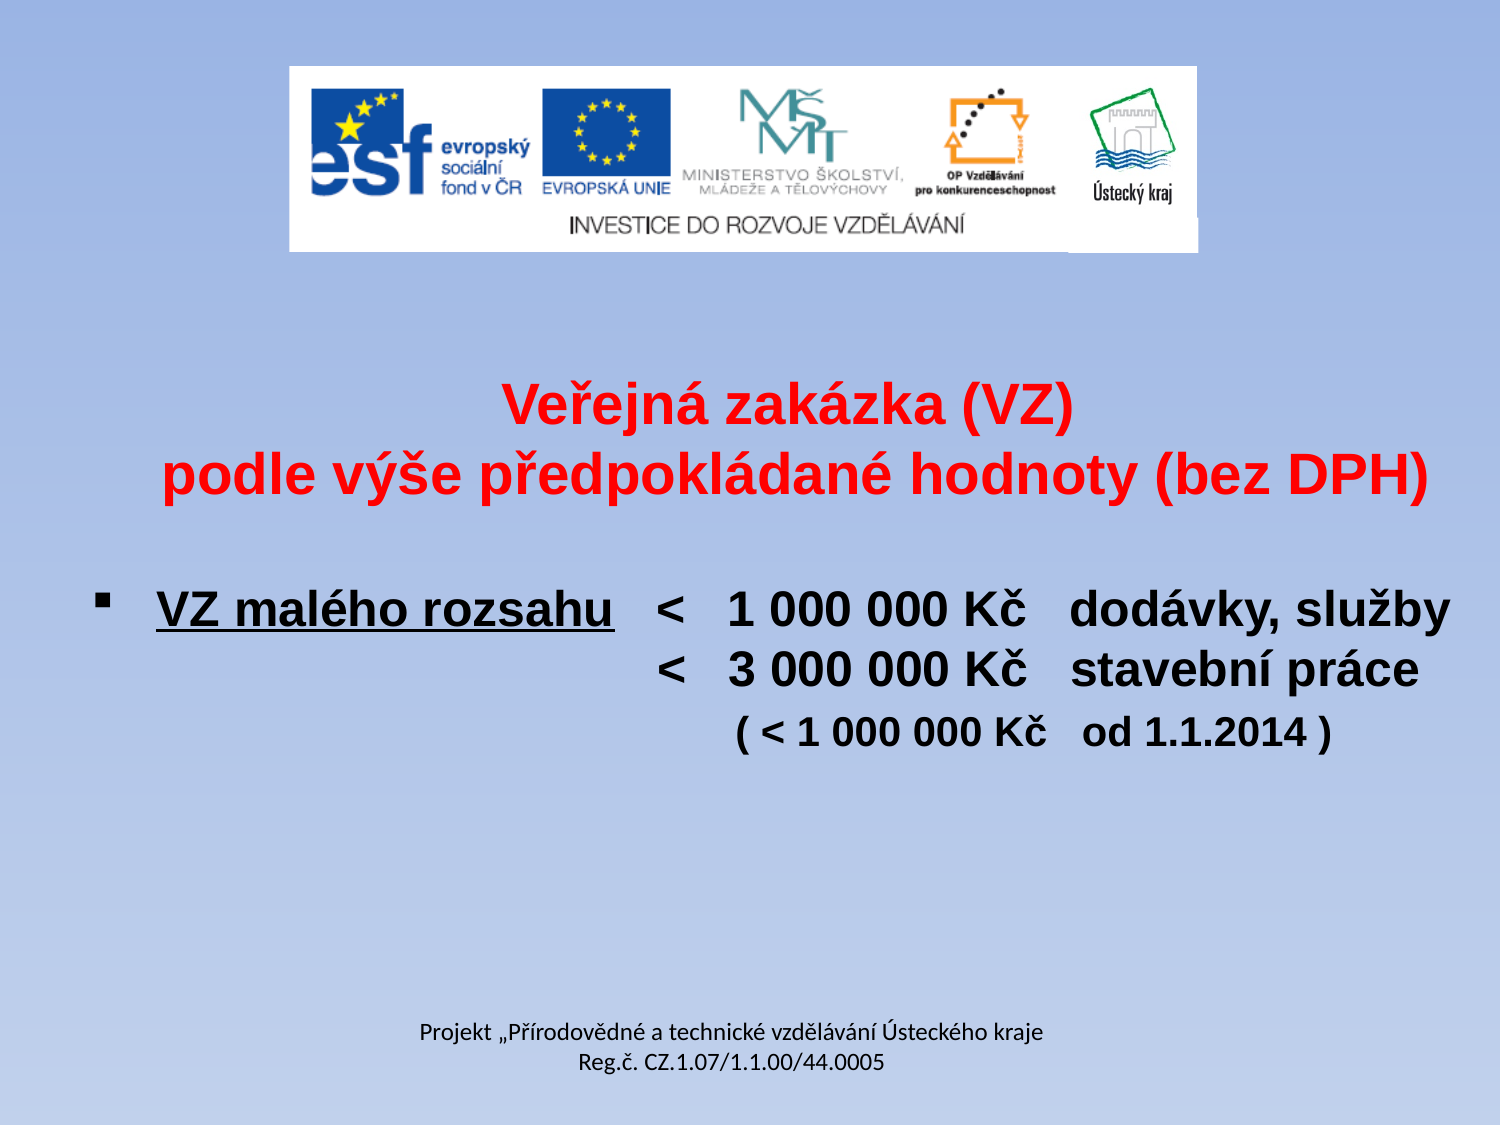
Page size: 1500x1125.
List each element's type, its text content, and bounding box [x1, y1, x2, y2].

text_box Veřejná zakázka (VZ) podle výše předpokládané hodnoty (bez DPH) VZ malého rozsahu < 1 000 000 Kč dodávky, služby < 3 000 000 Kč stavební práce ( < 1 000 000 Kč od 1.1.2014 ) [76, 278, 1500, 944]
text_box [288, 66, 1199, 254]
footer Projekt „Přírodovědné a technické vzdělávání Ústeckého kraje Reg.č. CZ.1.07/1.1.00/44.0005 [183, 987, 1282, 1103]
